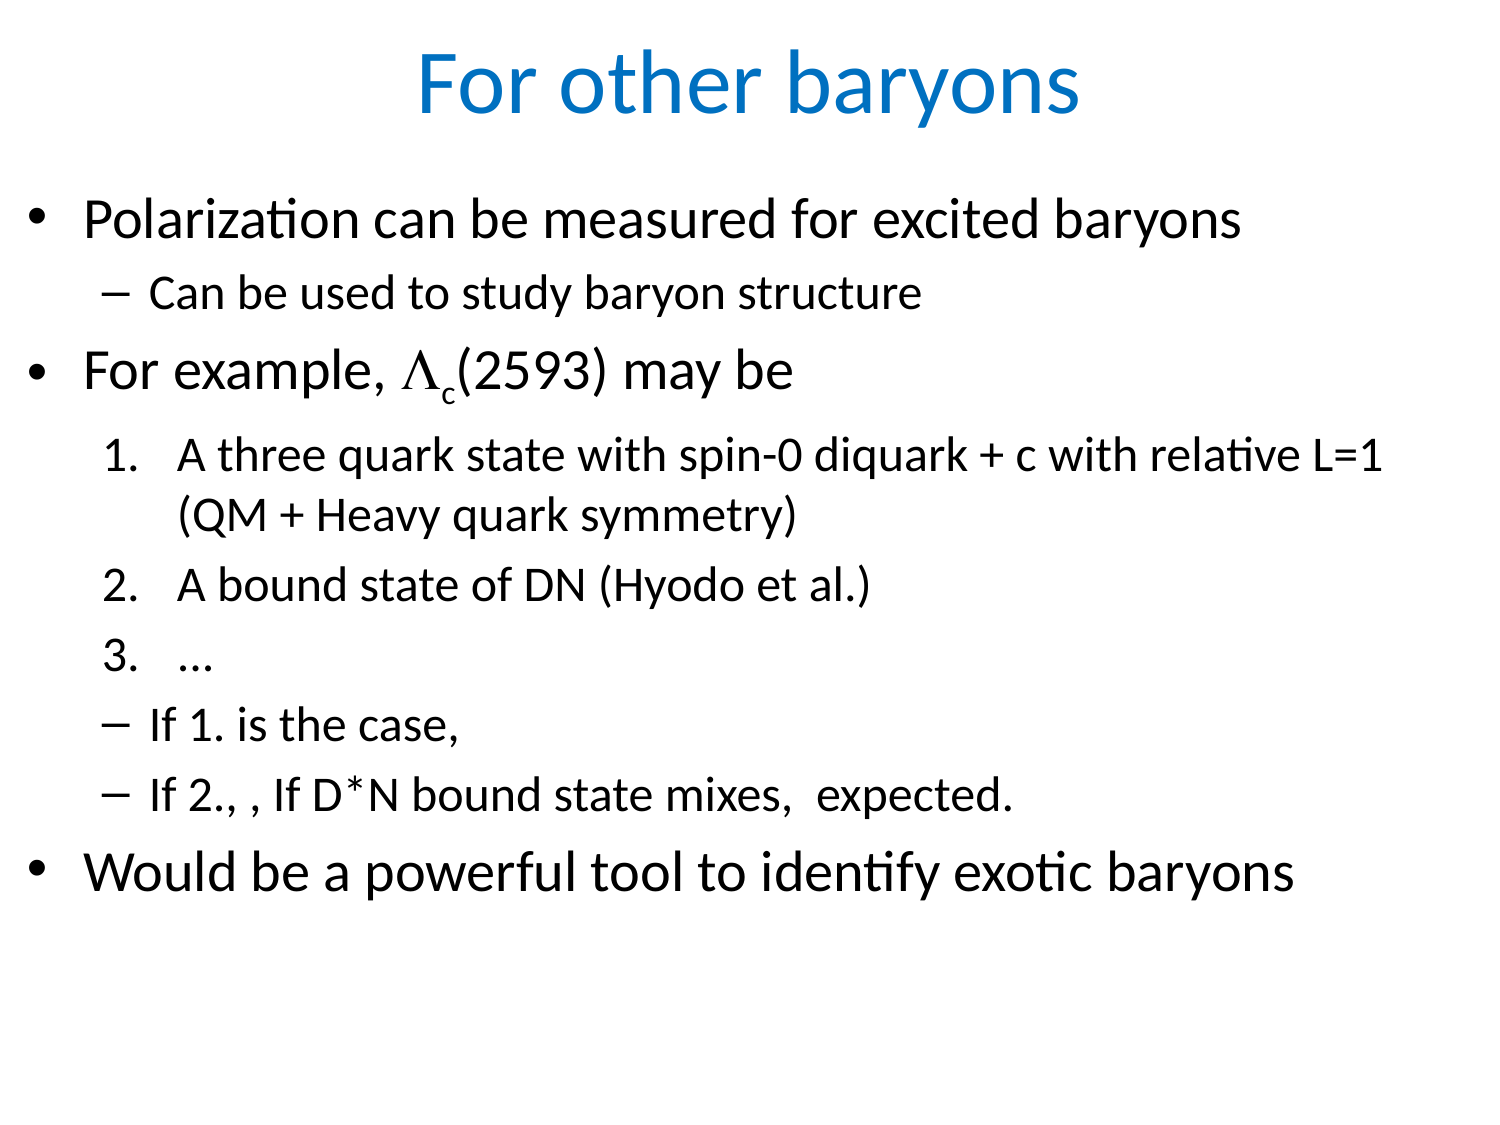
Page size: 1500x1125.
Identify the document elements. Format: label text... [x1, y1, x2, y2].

title For other baryons [75, 7, 1425, 147]
